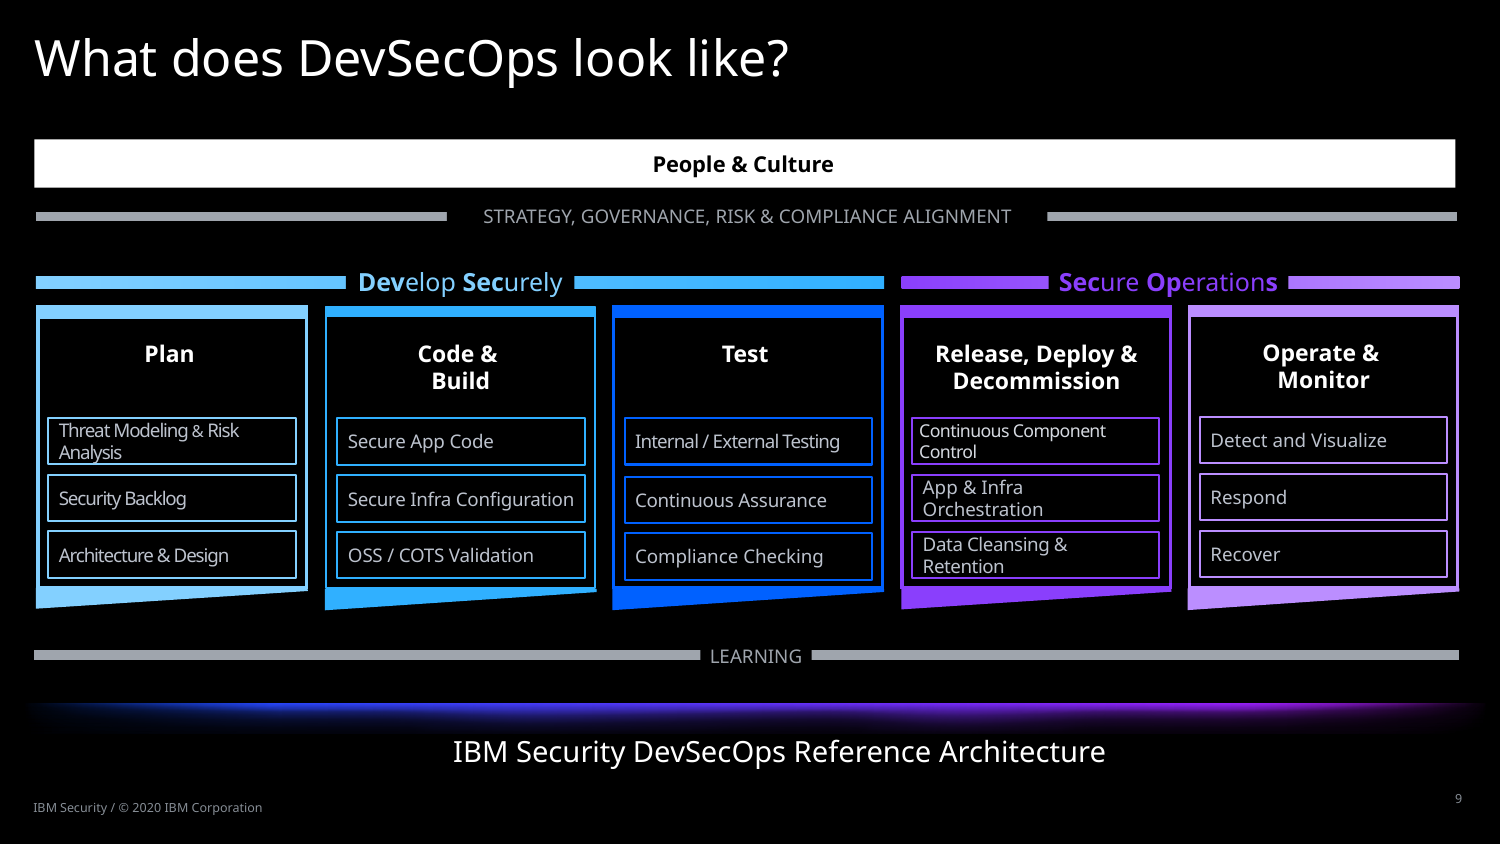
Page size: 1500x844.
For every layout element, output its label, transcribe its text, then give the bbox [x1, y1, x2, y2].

picture [21, 703, 1489, 734]
slide_number 9 [1446, 791, 1463, 807]
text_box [35, 198, 1458, 223]
text_box [34, 275, 344, 291]
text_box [895, 306, 1177, 609]
text_box [1290, 274, 1462, 291]
text_box Secure Operations [1047, 264, 1290, 297]
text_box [326, 306, 597, 609]
text_box [900, 274, 1047, 291]
text_box IBM Security DevSecOps Reference Architecture [359, 743, 1200, 776]
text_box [37, 306, 308, 608]
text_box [34, 638, 1460, 662]
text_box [613, 306, 885, 609]
title What does DevSecOps look like? [34, 33, 1088, 88]
text_box Develop Securely [344, 266, 576, 295]
text_box IBM Security / © 2020 IBM Corporation [33, 793, 716, 821]
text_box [34, 139, 1456, 188]
text_box [576, 275, 886, 291]
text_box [1183, 305, 1465, 609]
